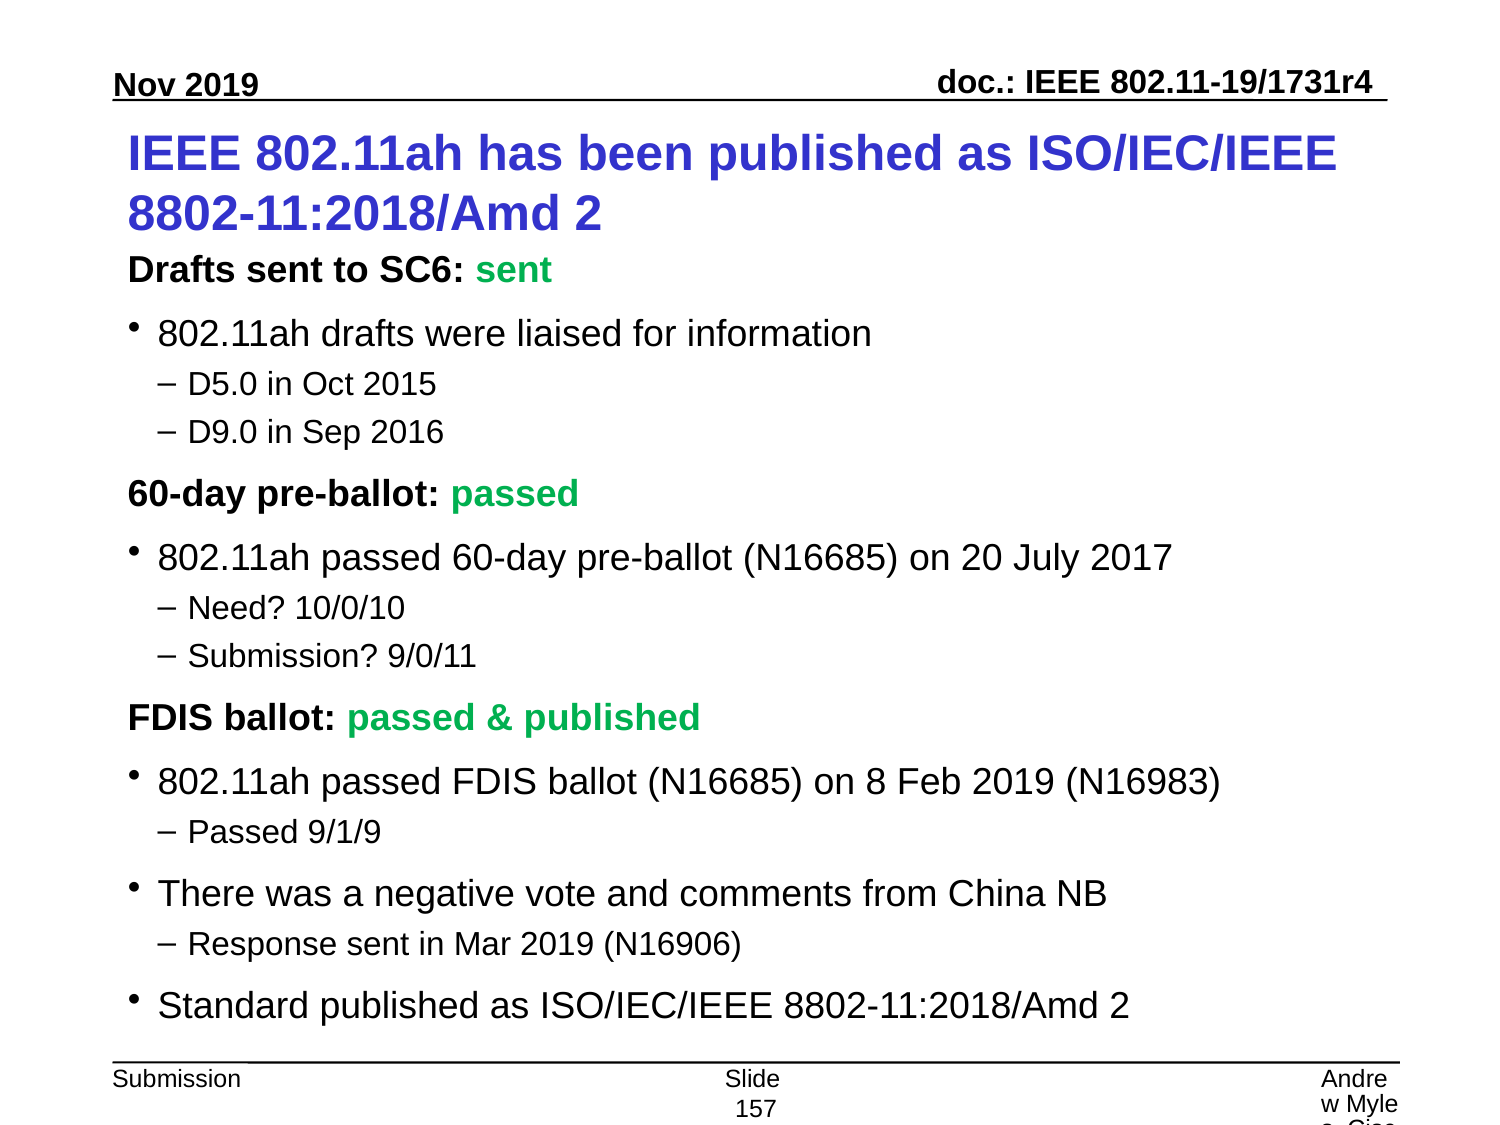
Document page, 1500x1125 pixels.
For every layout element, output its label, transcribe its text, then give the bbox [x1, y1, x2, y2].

slide_number Slide 157 [709, 1061, 803, 1093]
title IEEE 802.11ah has been published as ISO/IEC/IEEE 8802-11:2018/Amd 2 [112, 112, 1388, 237]
footer Andrew Myles, Cisco [1320, 1061, 1402, 1093]
list Drafts sent to SC6: sent 802.11ah drafts were liaised for information D5.0 in Oct 2015 D9.0 in Sep 2016 60-day pre-ballot: passed 802.11ah passed 60-day pre-ballot (N16685) on 20 July 2017 Need? 10/0/10 Submission? 9/0/11 FDIS ballot: passed & published 802.11ah passed FDIS ballot (N16685) on 8 Feb 2019 (N16983) Passed 9/1/9 There was a negative vote and comments from China NB Response sent in Mar 2019 (N16906) Standard published as ISO/IEC/IEEE 8802-11:2018/Amd 2 [112, 237, 1388, 913]
